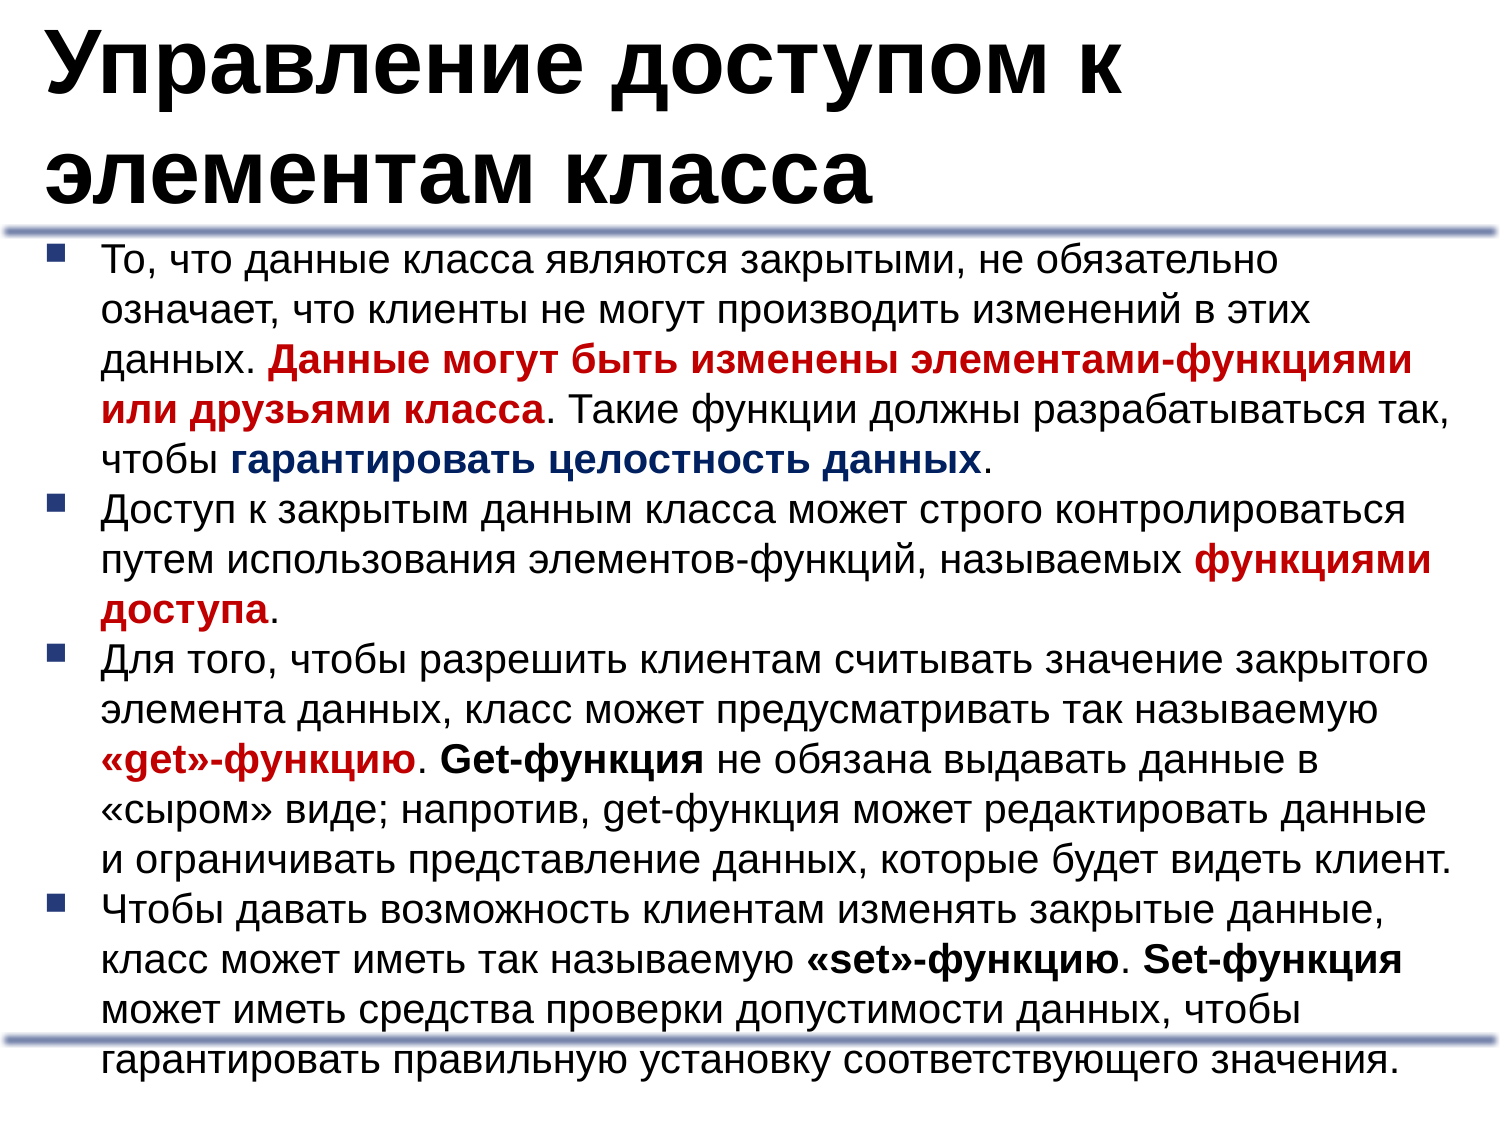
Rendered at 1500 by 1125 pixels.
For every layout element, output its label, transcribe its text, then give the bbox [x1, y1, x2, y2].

list То, что данные класса являются закрытыми, не обязательно означает, что клиенты не могут производить изменений в этих данных. Данные могут быть изменены элементами-функциями или друзьями класса. Такие функции должны разрабатываться так, чтобы гарантировать целостность данных. Доступ к закрытым данным класса может строго контролироваться путем использования элементов-функций, называемых функциями доступа. Для того, чтобы разрешить клиентам считывать значение закрытого элемента данных, класс может предусматривать так называемую «get»-функцию. Get-функция не обязана выдавать данные в «сыром» виде; напротив, get-функция может редактировать данные и ограничивать представление данных, которые будет видеть клиент. Чтобы давать возможность клиентам изменять закрытые данные, класс может иметь так называемую «set»-функцию. Set-функция может иметь средства проверки допустимости данных, чтобы гарантировать правильную установку соответствующего значения. [29, 223, 1470, 1107]
title Управление доступом к элементам класса [29, 0, 1470, 223]
